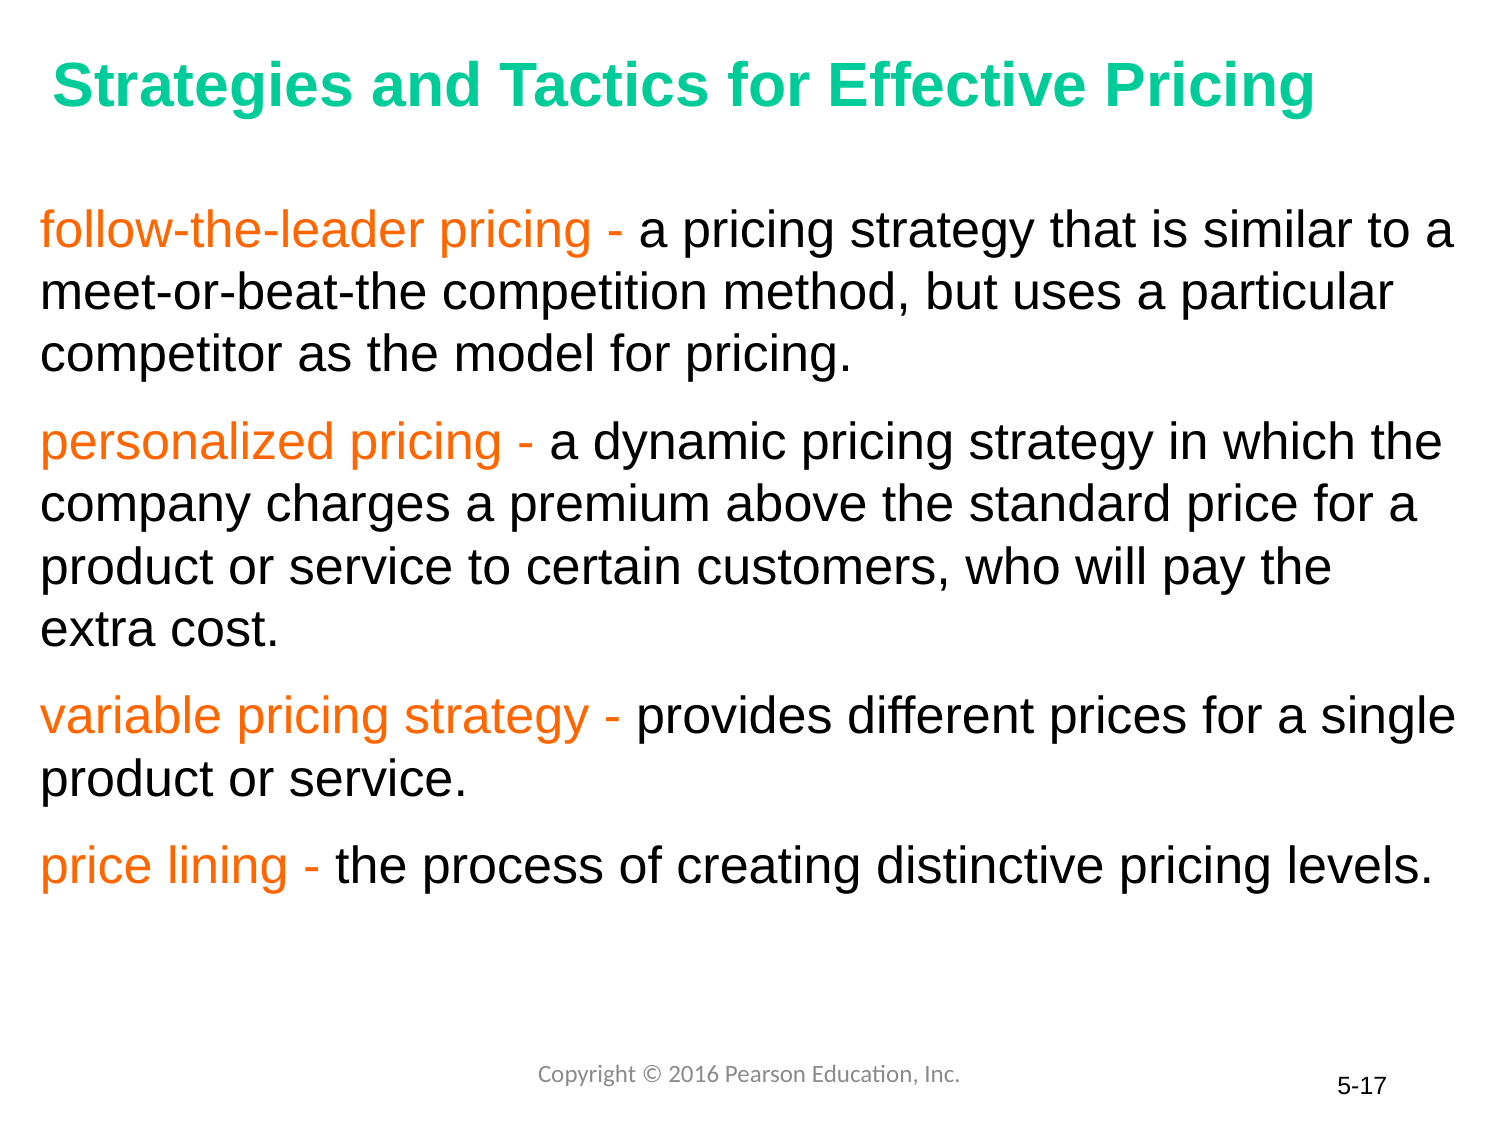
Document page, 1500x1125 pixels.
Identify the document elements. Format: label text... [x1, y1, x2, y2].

title Strategies and Tactics for Effective Pricing [37, 0, 1388, 175]
list follow-the-leader pricing - a pricing strategy that is similar to a meet-or-beat-the competition method, but uses a particular competitor as the model for pricing. personalized pricing - a dynamic pricing strategy in which the company charges a premium above the standard price for a product or service to certain customers, who will pay the extra cost. variable pricing strategy - provides different prices for a single product or service. price lining - the process of creating distinctive pricing levels. [24, 187, 1475, 1125]
